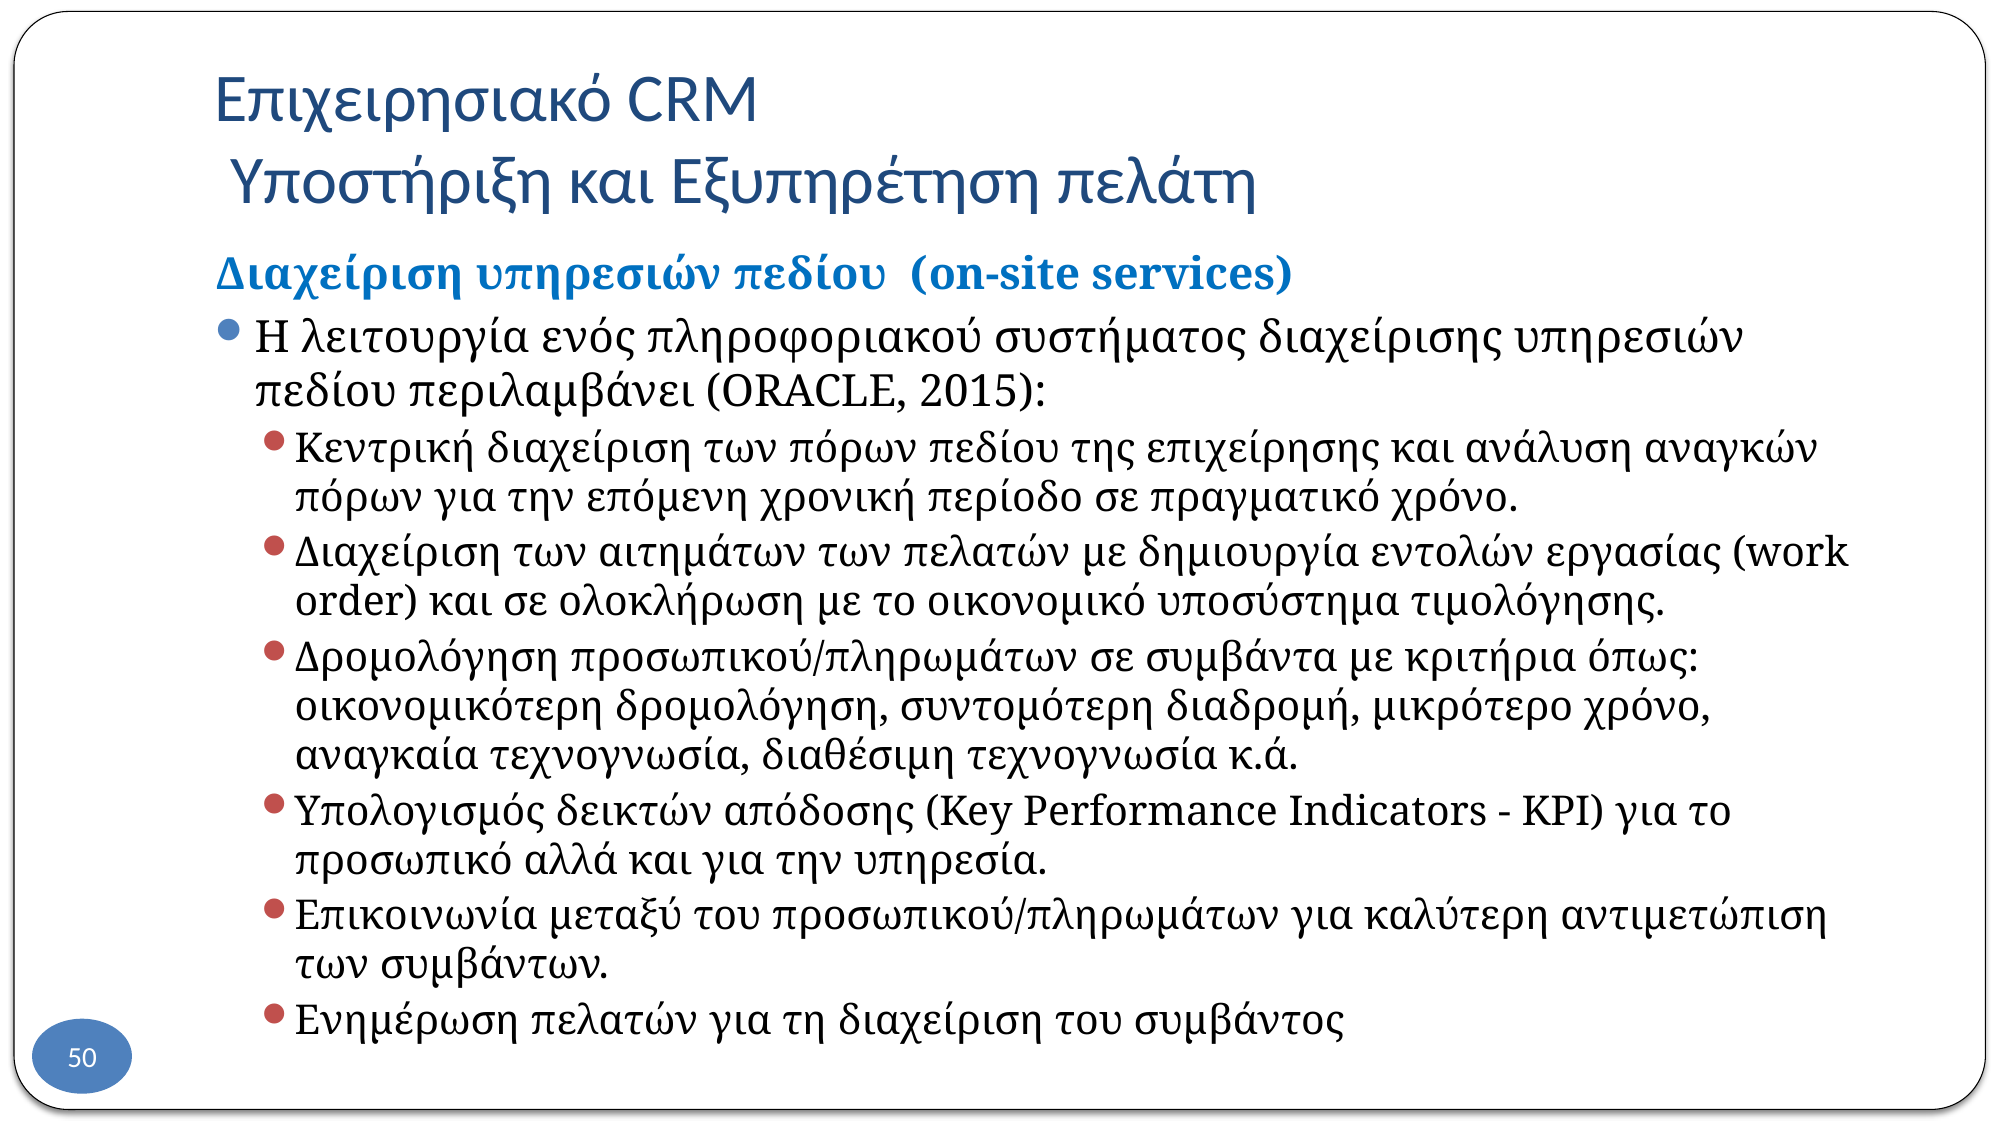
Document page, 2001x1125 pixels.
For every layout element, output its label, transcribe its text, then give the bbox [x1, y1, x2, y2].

slide_number 50 [32, 1018, 132, 1094]
title Επιχειρησιακό CRM Υποστήριξη και Εξυπηρέτηση πελάτη [200, 45, 1900, 233]
list Διαχείριση υπηρεσιών πεδίου (on-site services) Η λειτουργία ενός πληροφοριακού συστήματος διαχείρισης υπηρεσιών πεδίου περιλαμβάνει (ORACLE, 2015): Κεντρική διαχείριση των πόρων πεδίου της επιχείρησης και ανάλυση αναγκών πόρων για την επόμενη χρονική περίοδο σε πραγματικό χρόνο. Διαχείριση των αιτημάτων των πελατών με δημιουργία εντολών εργασίας (work order) και σε ολοκλήρωση με το οικονομικό υποσύστημα τιμολόγησης. Δρομολόγηση προσωπικού/πληρωμάτων σε συμβάντα με κριτήρια όπως: οικονομικότερη δρομολόγηση, συντομότερη διαδρομή, μικρότερο χρόνο, αναγκαία τεχνογνωσία, διαθέσιμη τεχνογνωσία κ.ά. Υπολογισμός δεικτών απόδοσης (Key Performance Indicators - KPI) για το προσωπικό αλλά και για την υπηρεσία. Επικοινωνία μεταξύ του προσωπικού/πληρωμάτων για καλύτερη αντιμετώπιση των συμβάντων. Ενημέρωση πελατών για τη διαχείριση του συμβάντος [200, 237, 1900, 1055]
